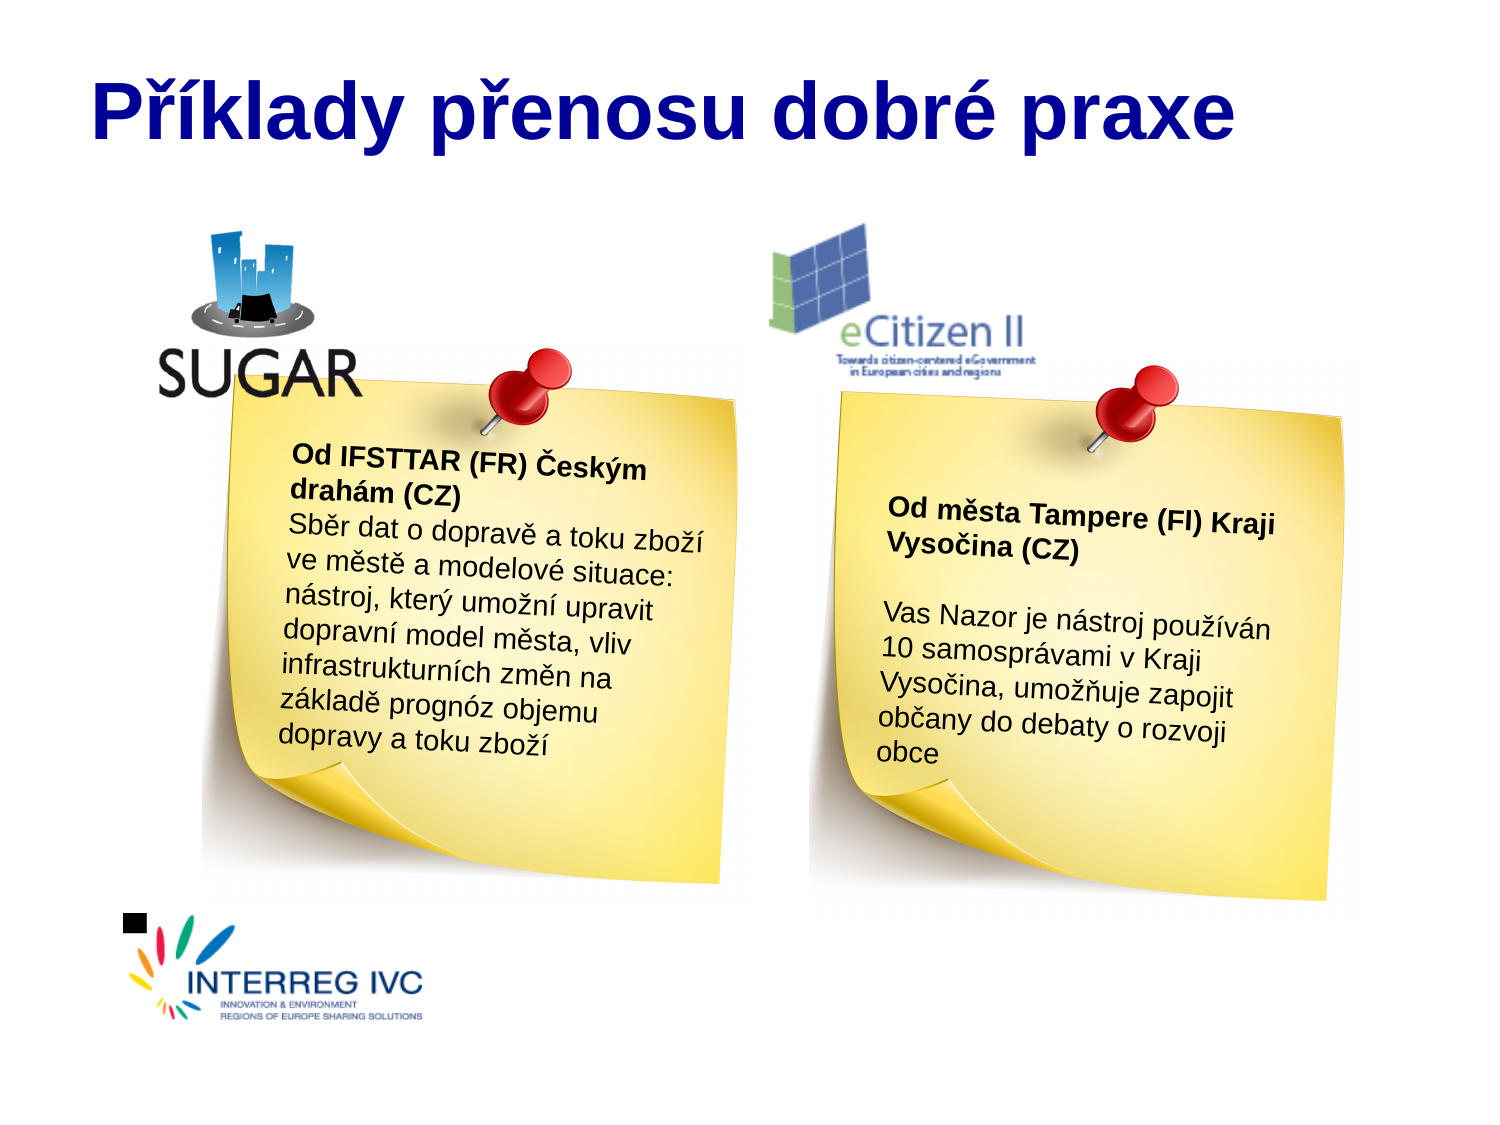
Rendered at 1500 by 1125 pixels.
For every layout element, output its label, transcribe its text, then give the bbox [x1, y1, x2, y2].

picture [74, 172, 442, 460]
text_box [808, 355, 1365, 923]
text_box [201, 337, 758, 906]
picture [123, 913, 455, 1031]
picture [749, 216, 1046, 386]
title Příklady přenosu dobré praxe [74, 70, 1426, 164]
